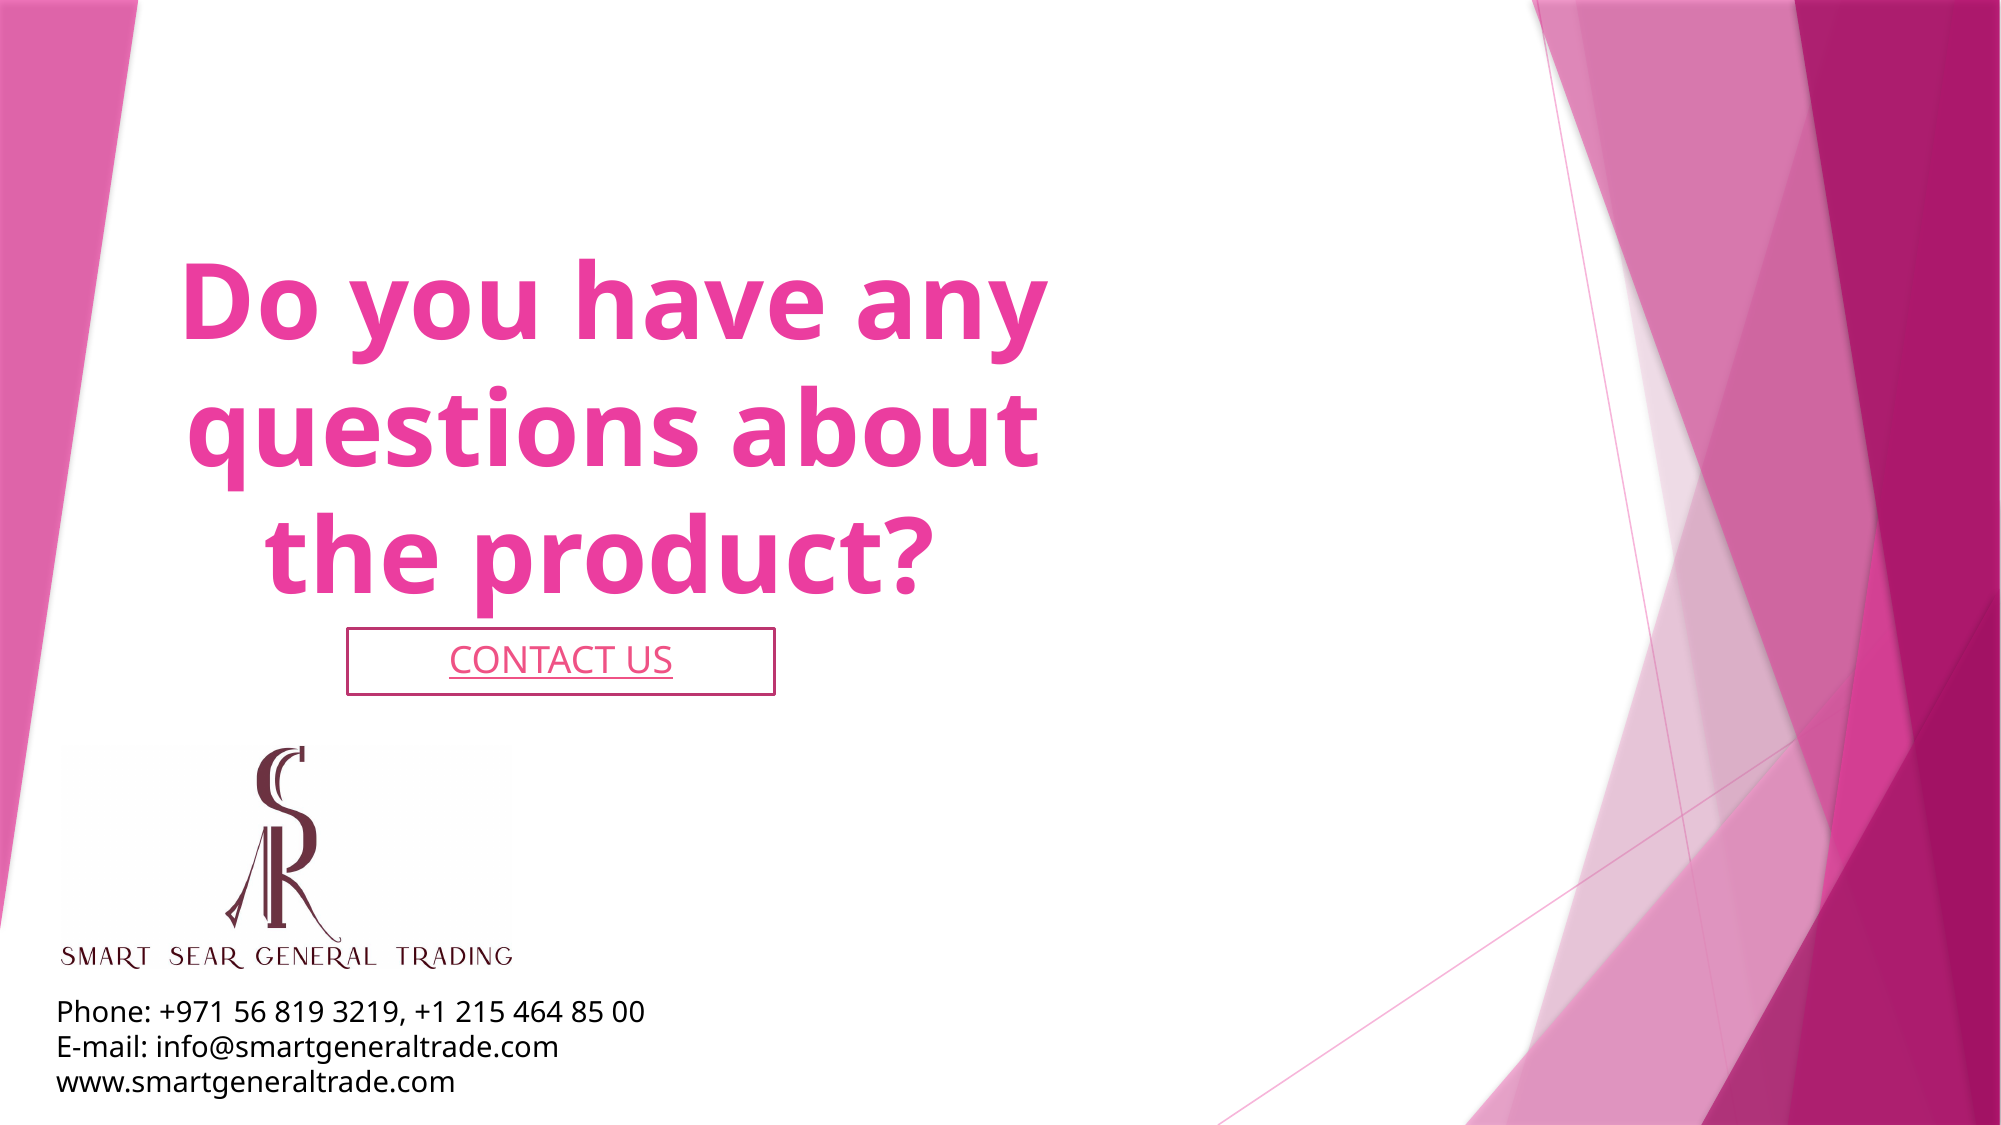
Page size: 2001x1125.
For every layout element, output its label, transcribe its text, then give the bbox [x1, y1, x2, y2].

text_box CONTACT US [346, 627, 776, 696]
title Do you have any questions about the product? [153, 226, 1074, 659]
picture [60, 744, 512, 969]
text_box Phone: +971 56 819 3219, +1 215 464 85 00 E-mail: info@smartgeneraltrade.com www.smartgeneraltrade.com [41, 985, 864, 1106]
